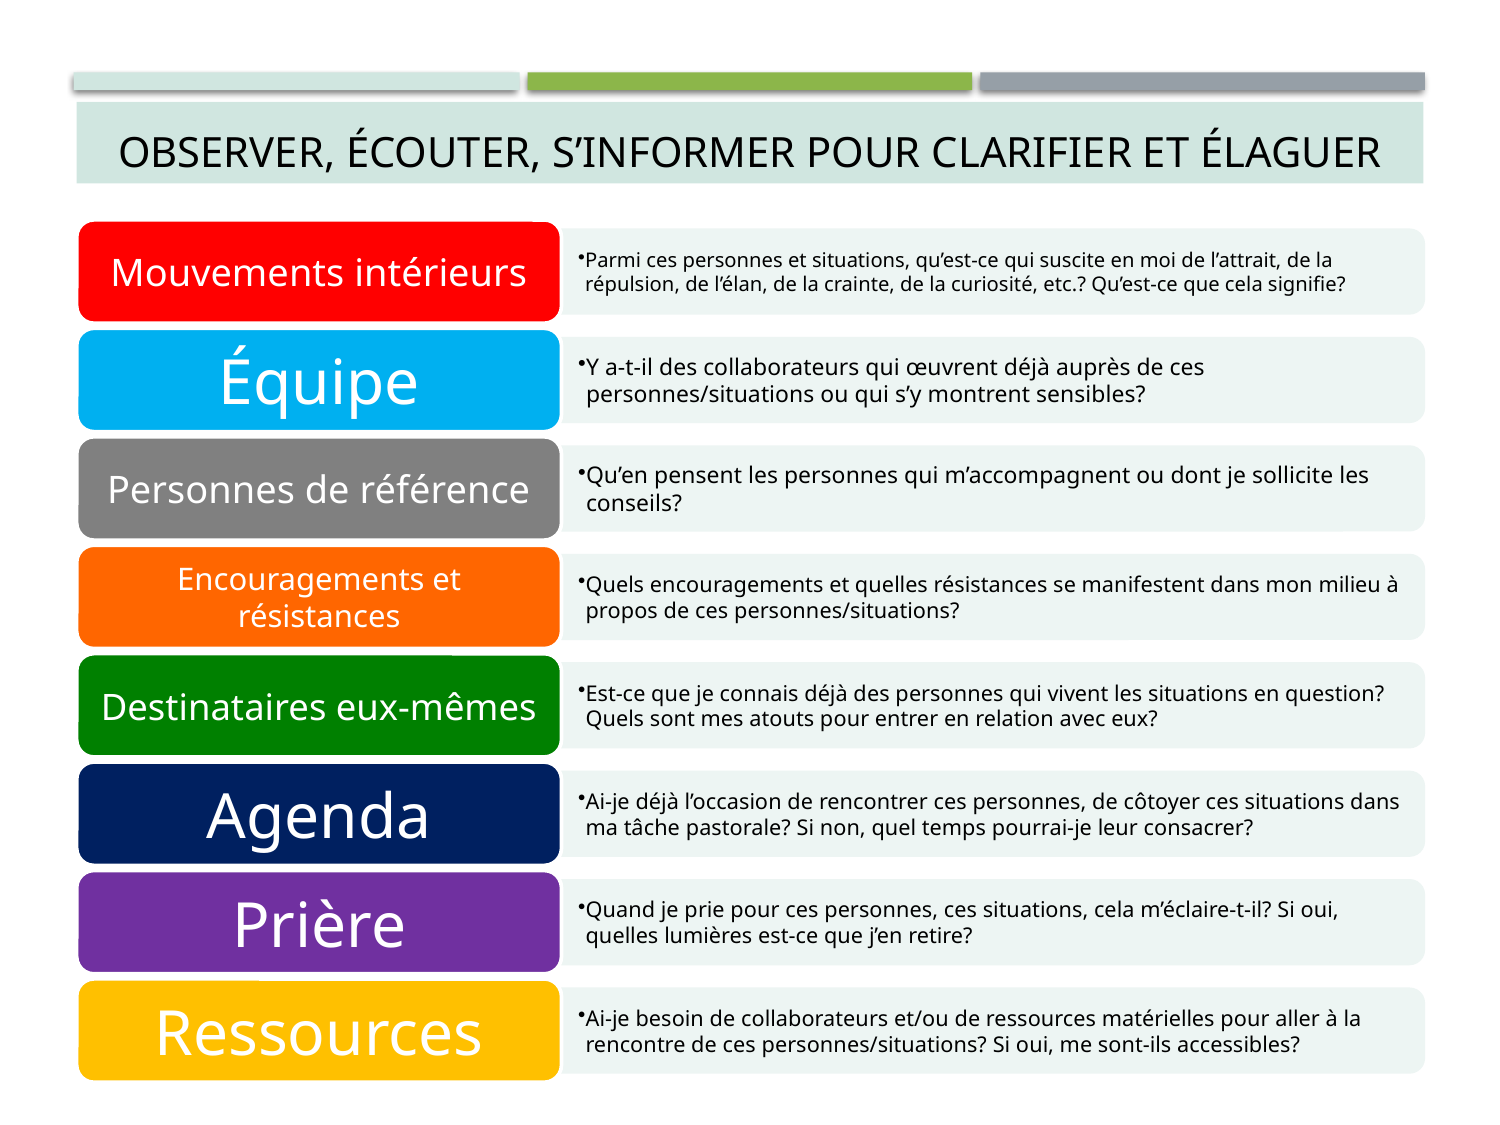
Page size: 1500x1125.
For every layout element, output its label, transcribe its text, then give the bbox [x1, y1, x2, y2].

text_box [76, 219, 1424, 1083]
title Observer, écouter, s’informer Pour clarifier et élaguer [76, 101, 1424, 184]
